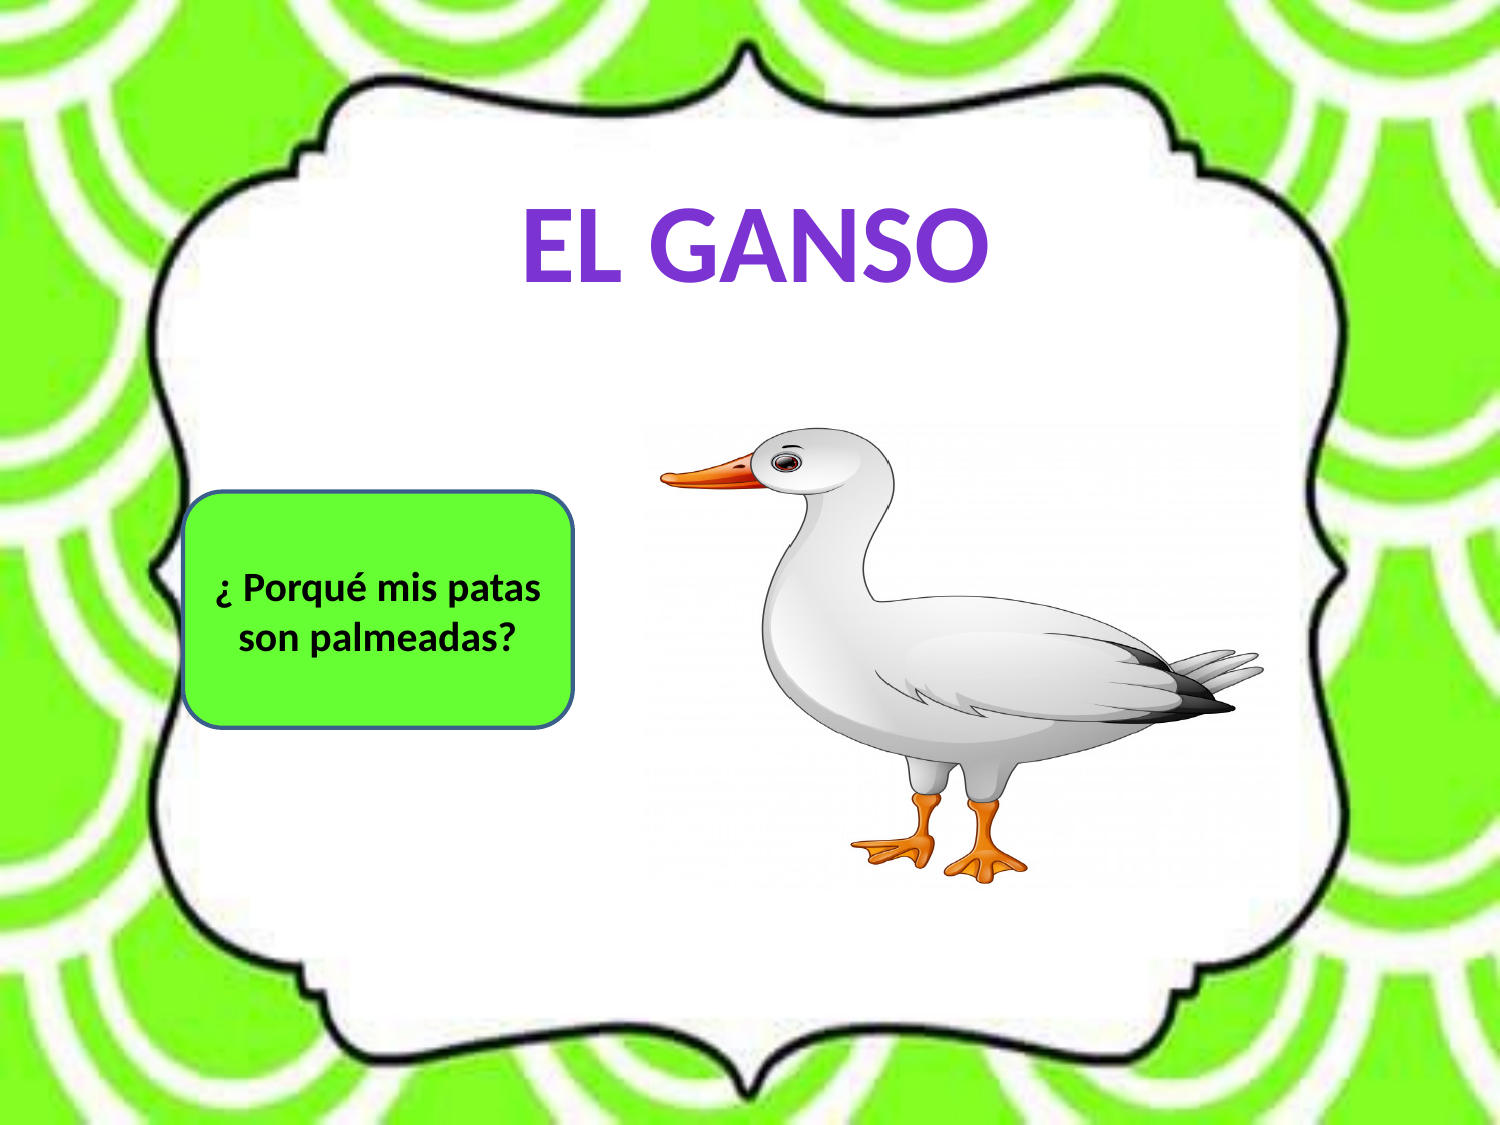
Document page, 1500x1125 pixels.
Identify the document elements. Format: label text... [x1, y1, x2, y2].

text_box ¿ Porqué mis patas son palmeadas? [180, 489, 575, 730]
picture [0, 0, 1500, 1125]
text_box El ganso [505, 162, 1007, 313]
